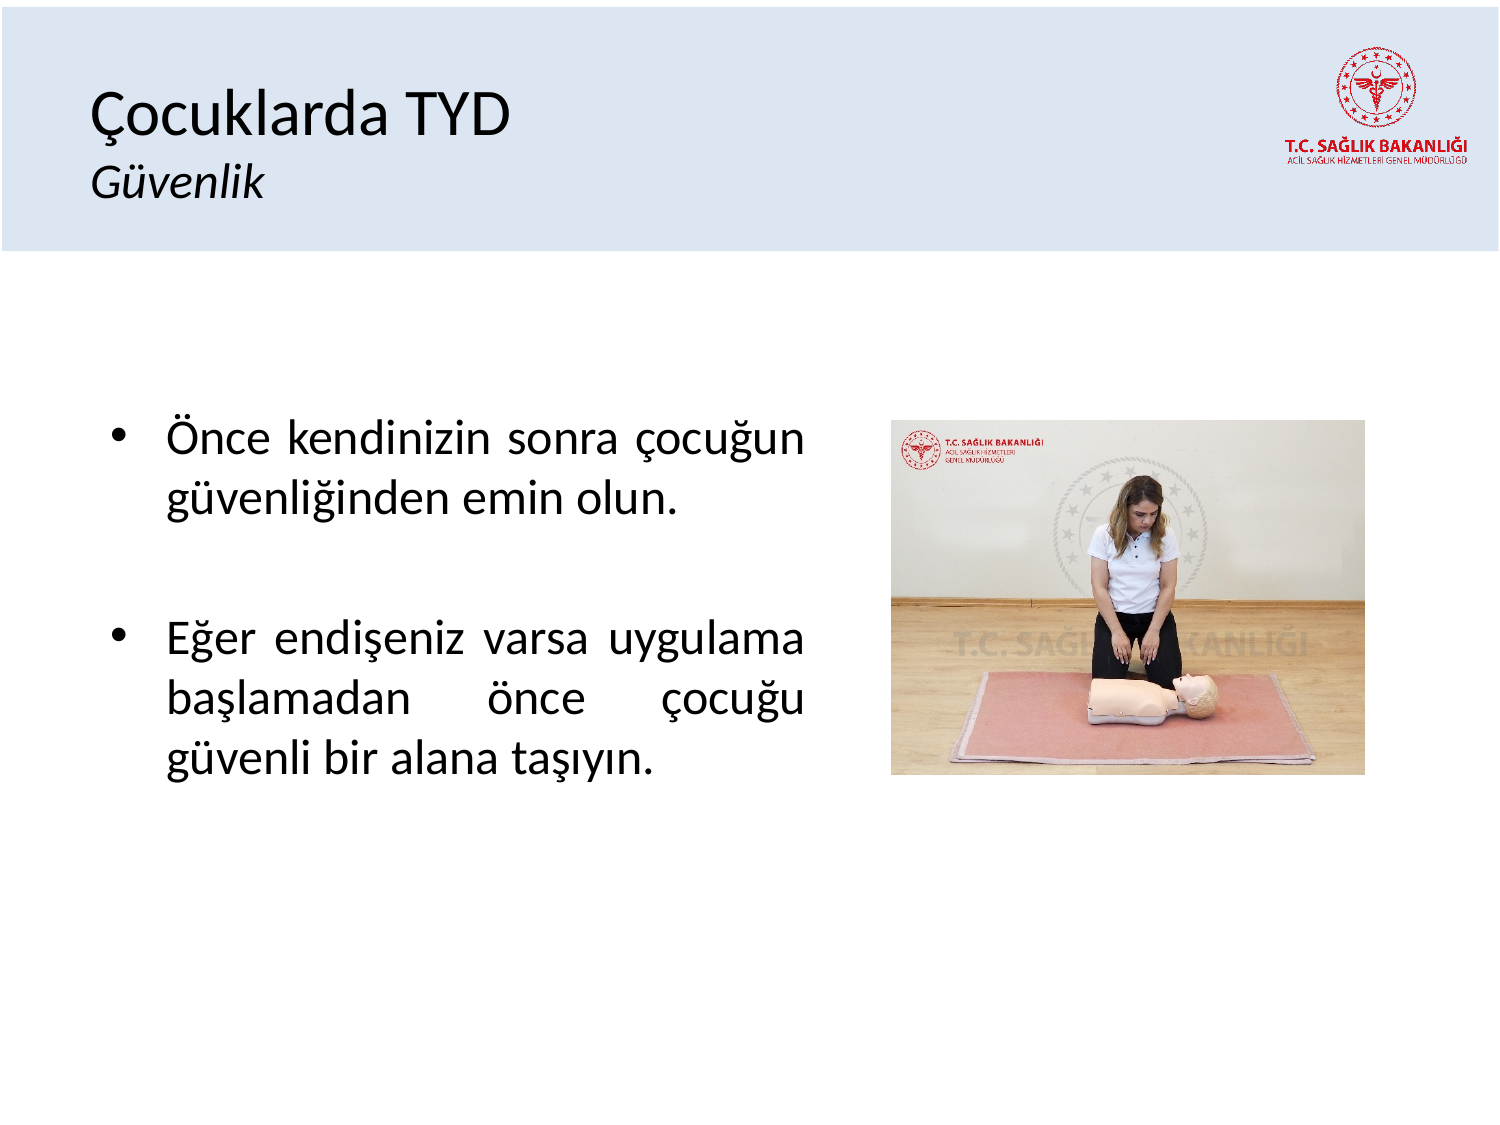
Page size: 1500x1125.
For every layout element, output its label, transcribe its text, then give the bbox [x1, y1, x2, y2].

picture [891, 420, 1365, 776]
title Çocuklarda TYD Güvenlik [75, 45, 998, 233]
text_box [0, 5, 1500, 253]
text_box Önce kendinizin sonra çocuğun güvenliğinden emin olun. Eğer endişeniz varsa uygulama başlamadan önce çocuğu güvenli bir alana taşıyın. [95, 397, 821, 882]
picture [1285, 47, 1467, 166]
